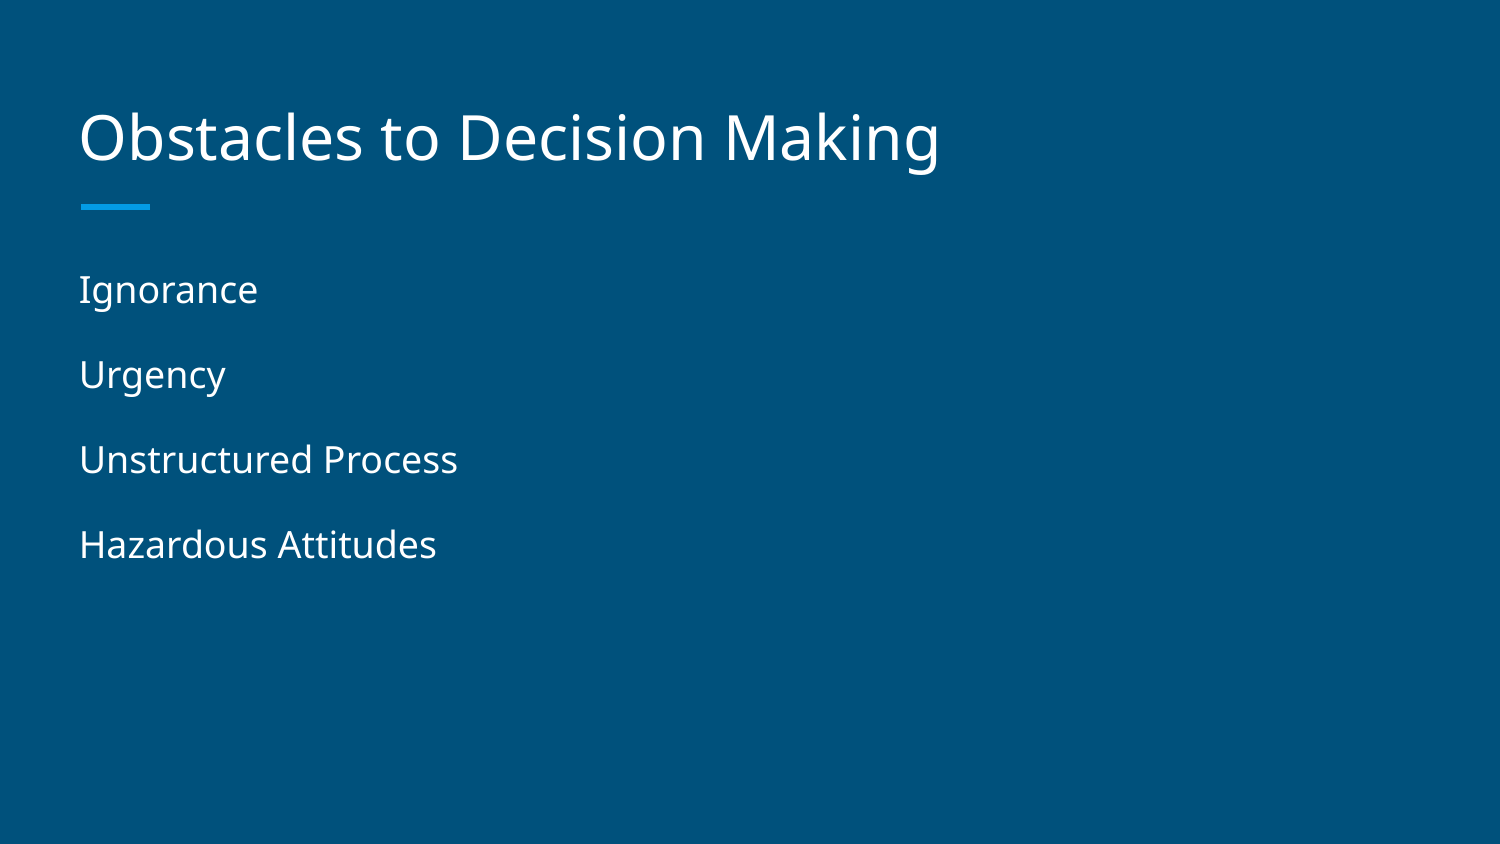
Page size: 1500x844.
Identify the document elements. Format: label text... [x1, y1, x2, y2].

list Ignorance Urgency Unstructured Process Hazardous Attitudes [63, 244, 1437, 750]
title Obstacles to Decision Making [63, 75, 1437, 188]
